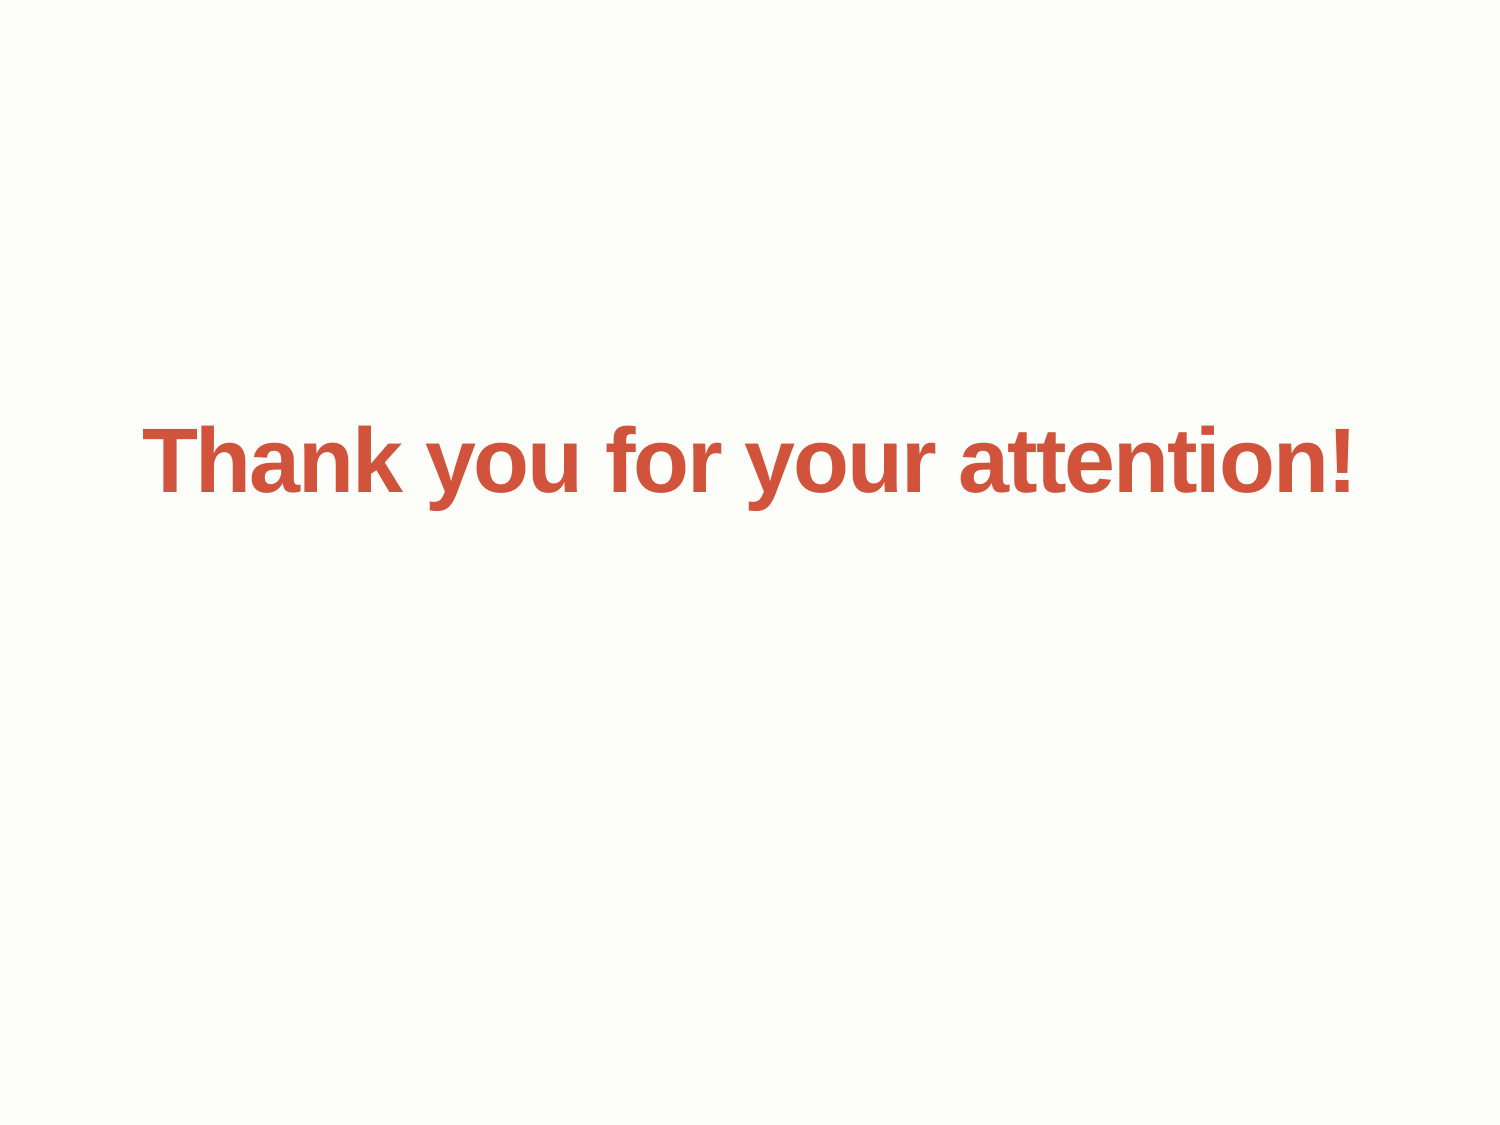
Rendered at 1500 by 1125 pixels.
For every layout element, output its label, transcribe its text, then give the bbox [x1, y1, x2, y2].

title Thank you for your attention! [75, 87, 1425, 825]
